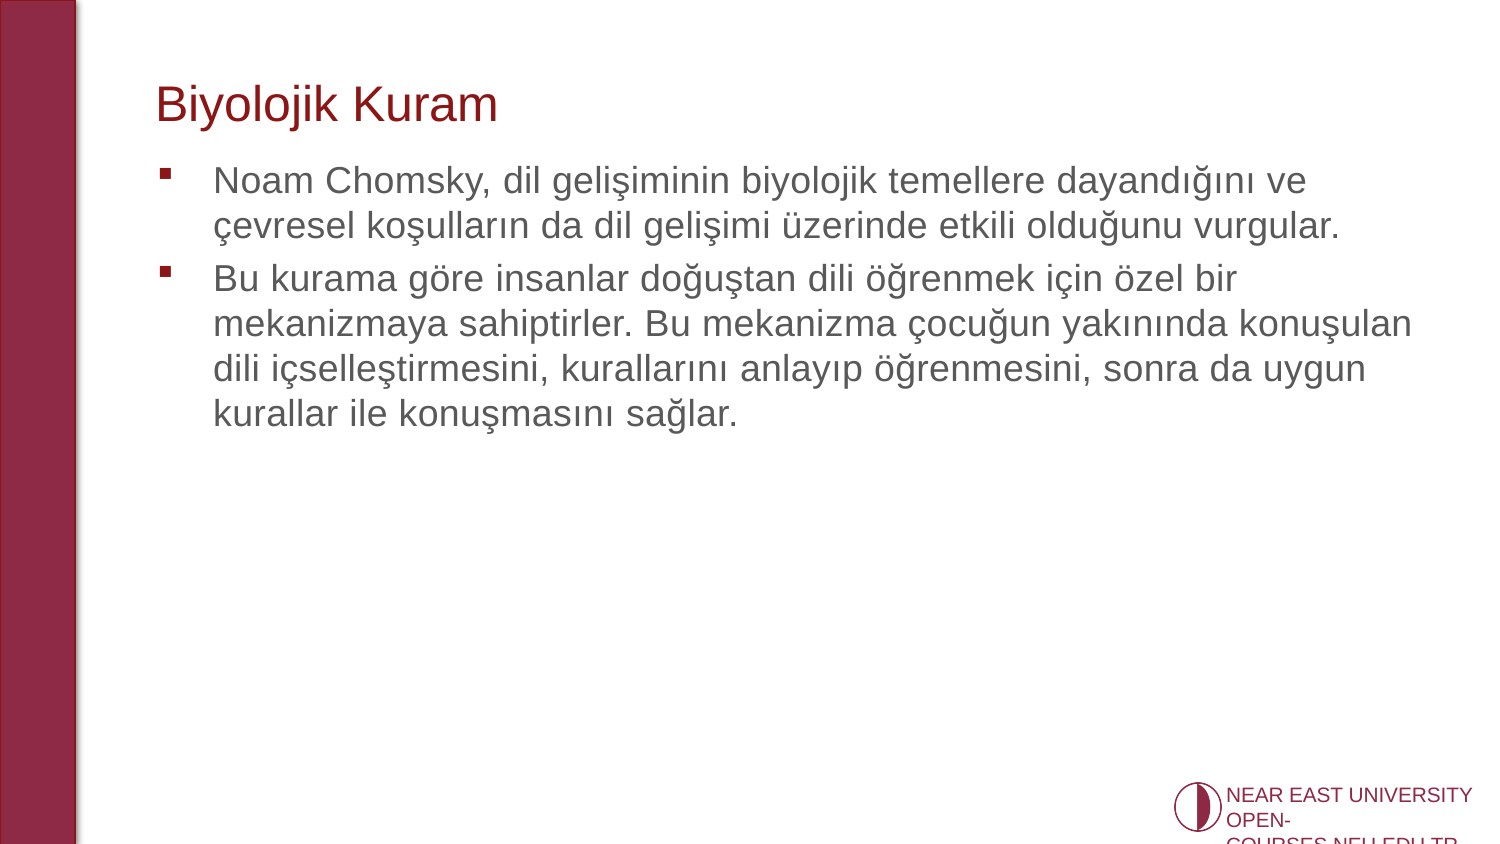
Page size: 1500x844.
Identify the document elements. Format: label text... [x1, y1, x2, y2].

picture [1174, 782, 1222, 832]
list Noam Chomsky, dil gelişiminin biyolojik temellere dayandığını ve çevresel koşulların da dil gelişimi üzerinde etkili olduğunu vurgular. Bu kurama göre insanlar doğuştan dili öğrenmek için özel bir mekanizmaya sahiptirler. Bu mekanizma çocuğun yakınında konuşulan dili içselleştirmesini, kurallarını anlayıp öğrenmesini, sonra da uygun kurallar ile konuşmasını sağlar. [156, 149, 1421, 766]
title Biyolojik Kuram [155, 58, 1420, 140]
